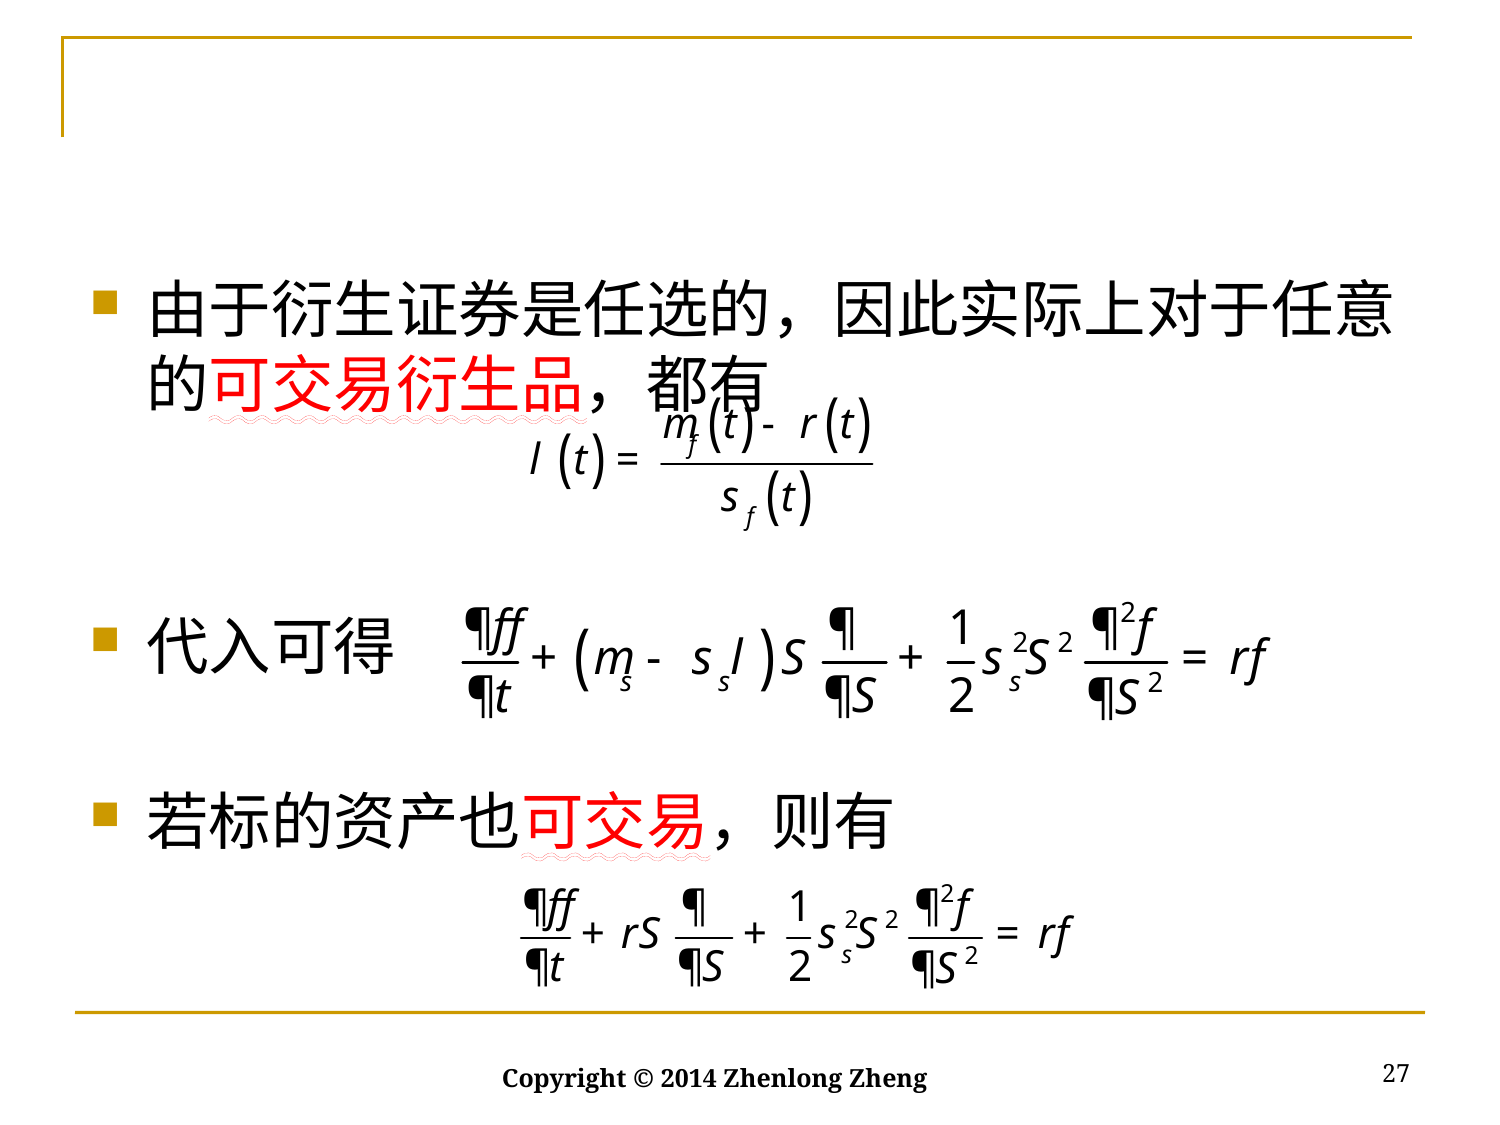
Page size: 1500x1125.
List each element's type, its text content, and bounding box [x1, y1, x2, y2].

footer Copyright © 2014 Zhenlong Zheng [269, 1024, 1161, 1101]
list 由于衍生证券是任选的，因此实际上对于任意的可交易衍生品，都有 代入可得 若标的资产也可交易，则有 [74, 262, 1426, 1006]
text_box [513, 869, 1085, 992]
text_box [454, 585, 1283, 724]
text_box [525, 385, 882, 543]
slide_number 27 [1074, 1023, 1426, 1100]
